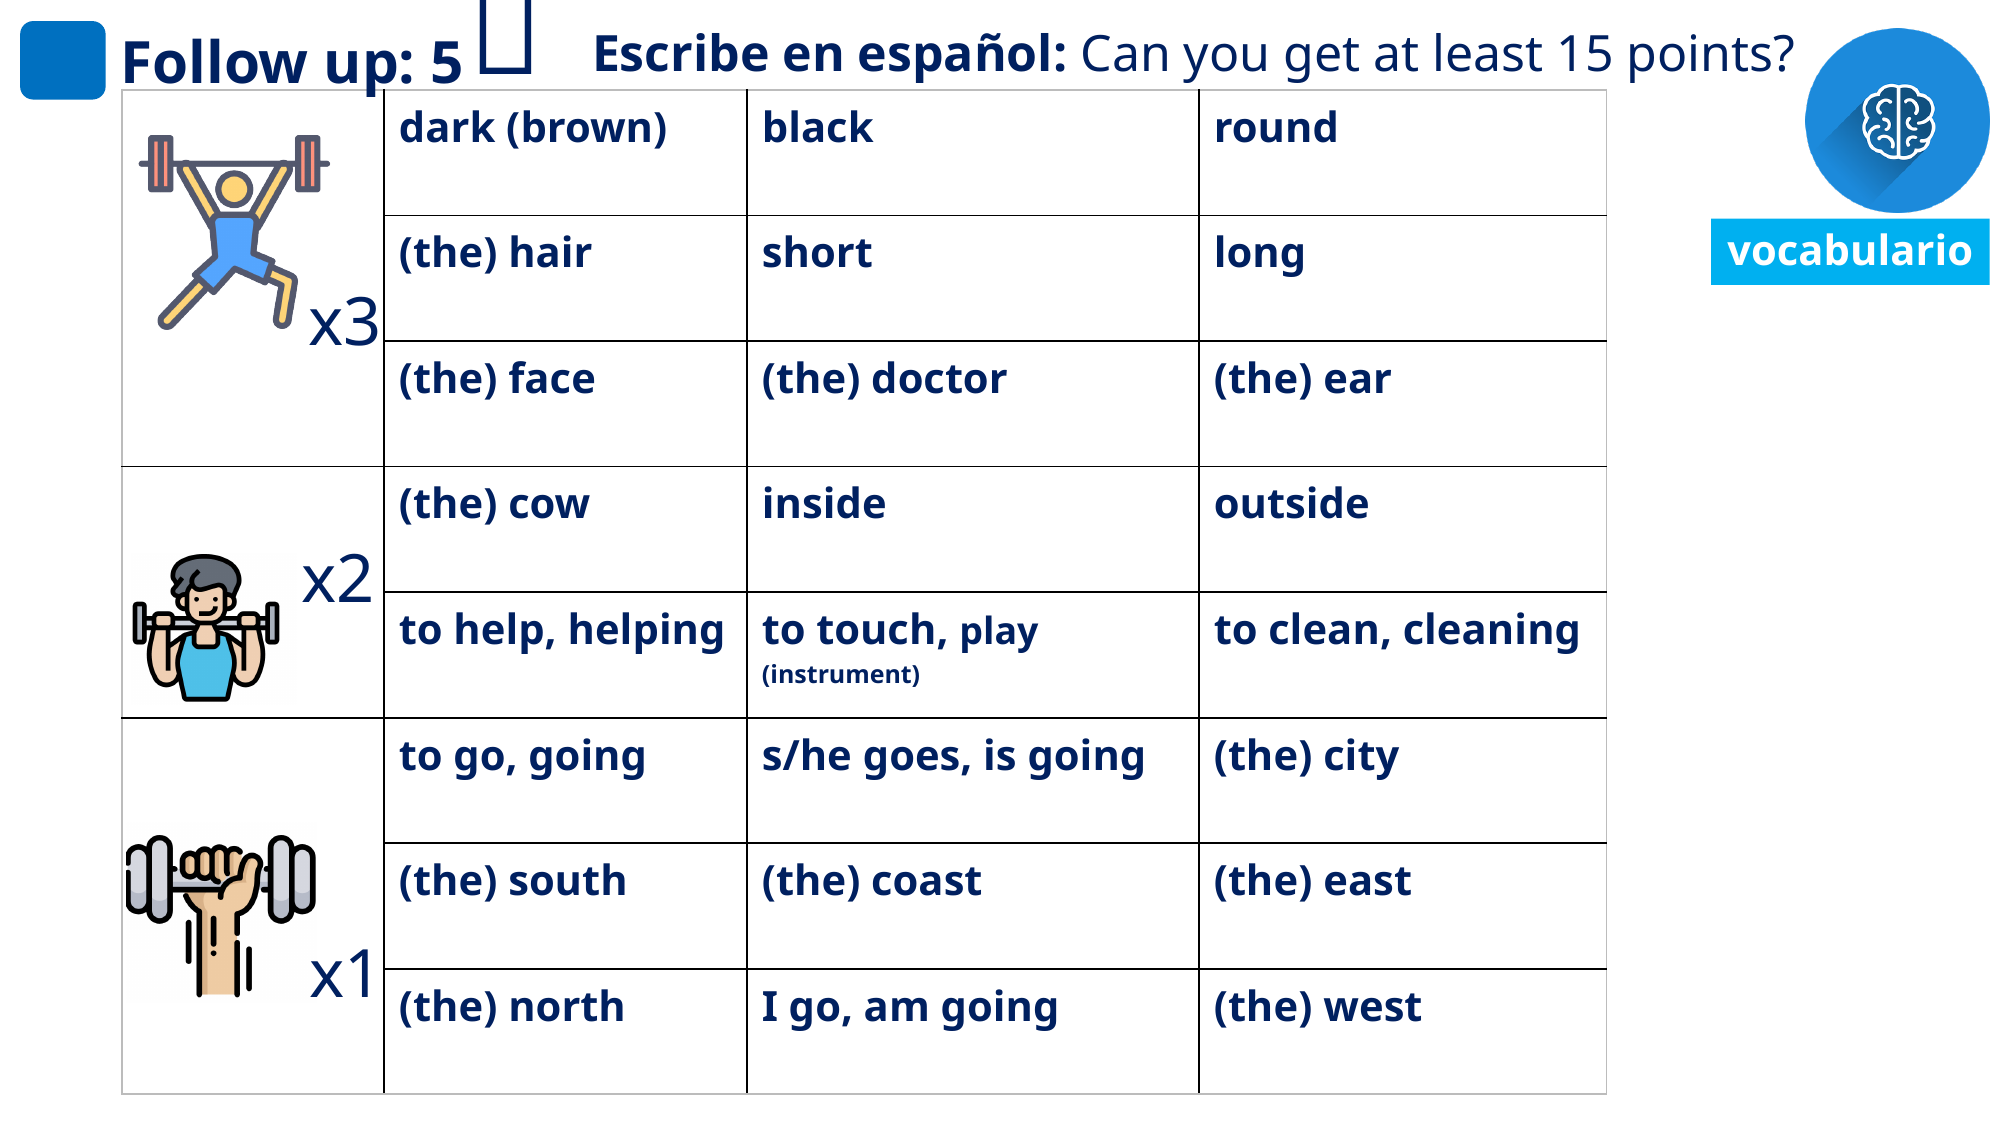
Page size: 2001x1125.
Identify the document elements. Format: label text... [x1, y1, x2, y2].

table_header black [748, 91, 1198, 215]
table_cell to touch, play (instrument) [748, 593, 1198, 717]
table_cell long [1200, 216, 1606, 340]
table_cell to go, going [385, 719, 746, 842]
table_cell outside [1200, 467, 1606, 591]
picture [136, 135, 332, 331]
title Follow up: 5 [105, 14, 576, 110]
picture [131, 553, 297, 705]
table_cell (the) doctor [748, 342, 1198, 466]
table_cell short [748, 216, 1198, 340]
text_box x2 [286, 528, 390, 624]
table_cell (the) east [1200, 844, 1606, 968]
table_cell (the) coast [748, 844, 1198, 968]
table_cell s/he goes, is going [748, 719, 1198, 842]
table_header [123, 110, 383, 466]
table_cell (the) city [1200, 719, 1606, 842]
table_cell [123, 719, 383, 1093]
table_cell (the) west [1200, 970, 1606, 1093]
text_box [20, 21, 106, 100]
picture [126, 822, 317, 1003]
text_box Escribe en español: Can you get at least 15 points? [577, 14, 2000, 89]
table_cell (the) ear [1200, 342, 1606, 466]
table_header dark (brown) [385, 91, 746, 215]
table_cell I go, am going [748, 970, 1198, 1093]
table_cell inside [748, 467, 1198, 591]
table_cell (the) face [385, 342, 746, 466]
table_cell (the) north [385, 970, 746, 1093]
table_cell to help, helping [385, 593, 746, 717]
table_cell to clean, cleaning [1200, 593, 1606, 717]
table_header round [1200, 91, 1606, 215]
table_cell (the) hair [385, 216, 746, 340]
text_box  [454, 0, 632, 107]
table_cell (the) cow [385, 467, 746, 591]
picture [1805, 28, 1990, 213]
table_cell [123, 467, 383, 717]
text_box vocabulario [1711, 218, 1990, 285]
table_cell (the) south [385, 844, 746, 968]
text_box x3 [293, 271, 397, 367]
text_box x1 [294, 923, 398, 1018]
